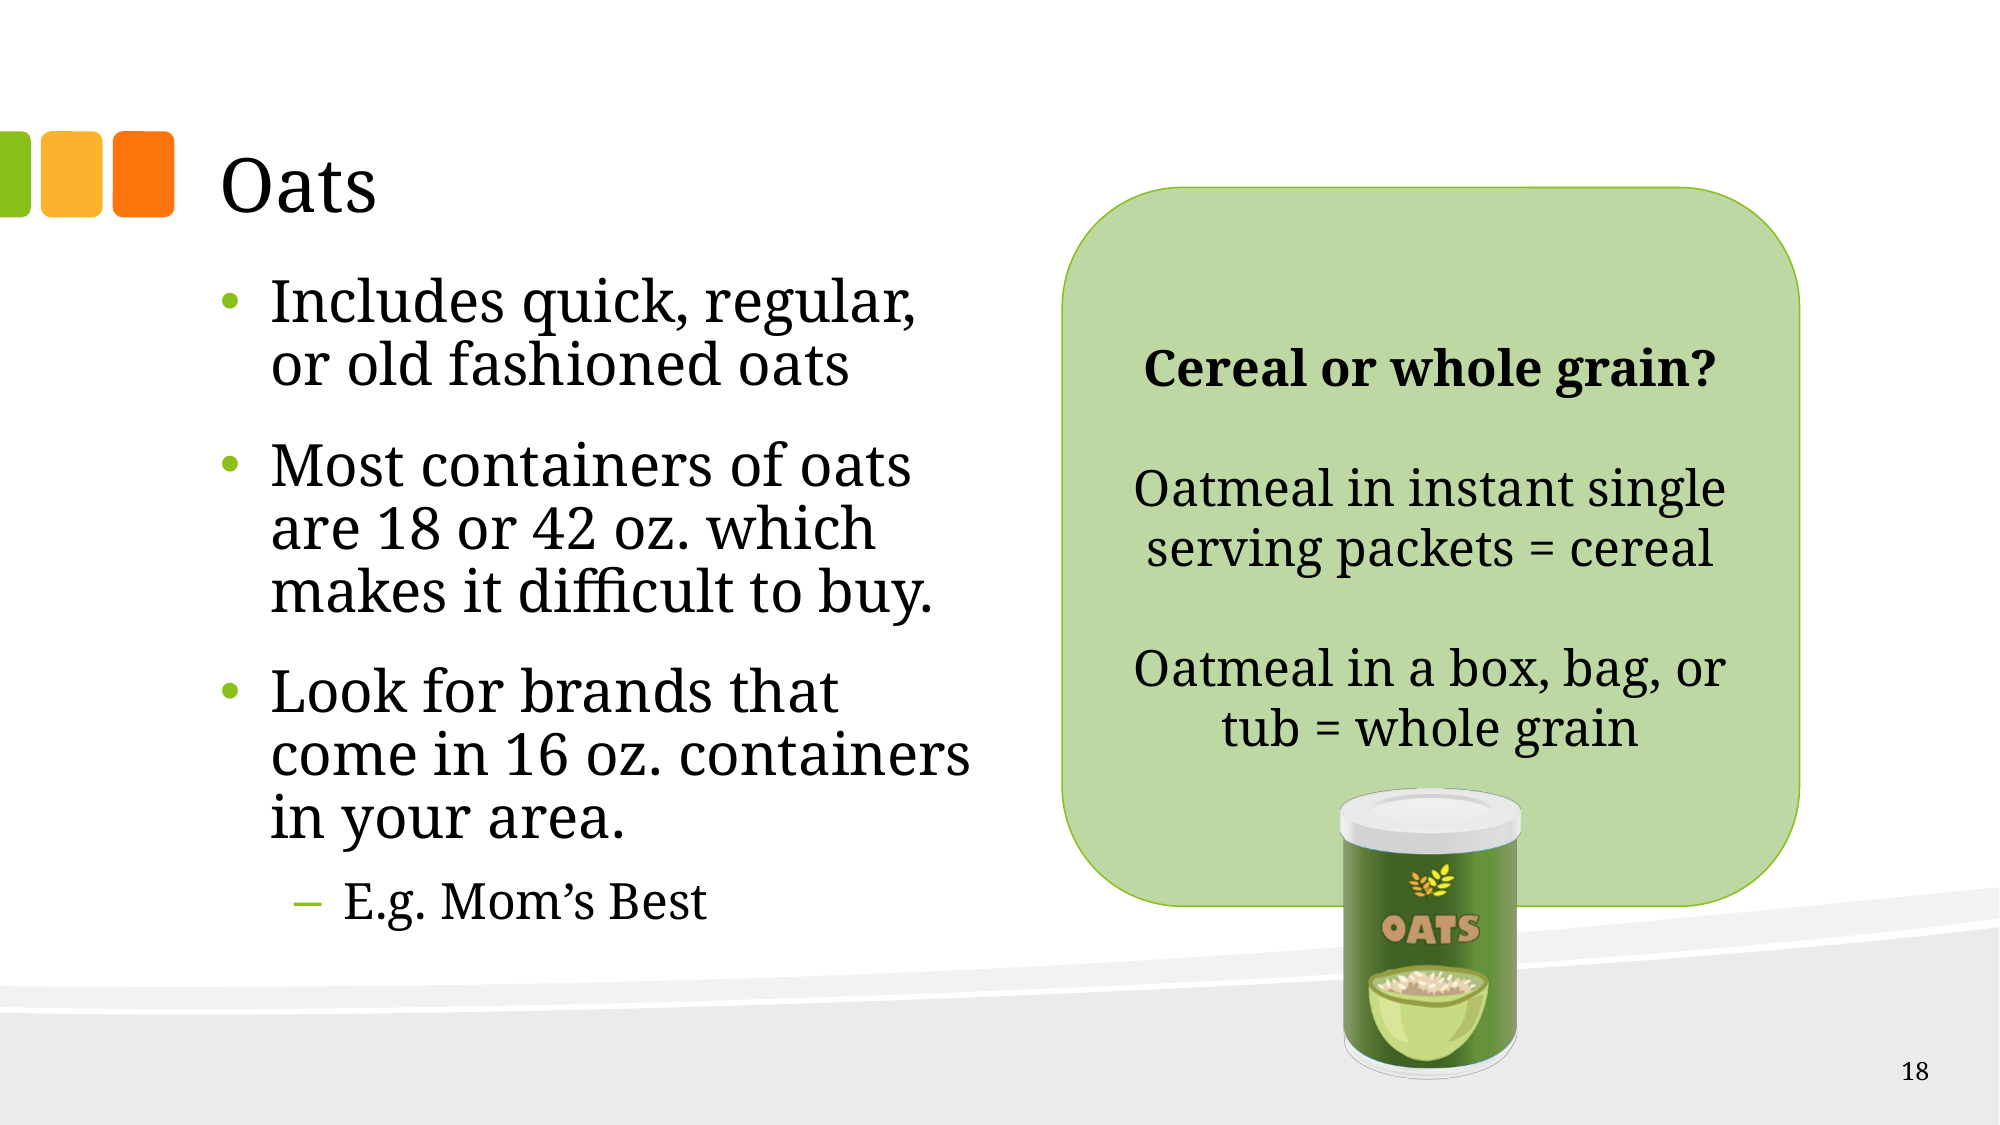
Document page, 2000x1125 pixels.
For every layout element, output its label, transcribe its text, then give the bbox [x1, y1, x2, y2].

slide_number 18 [1816, 1057, 1950, 1088]
title Oats [199, 24, 1800, 238]
list Includes quick, regular, or old fashioned oats Most containers of oats are 18 or 42 oz. which makes it difficult to buy. Look for brands that come in 16 oz. containers in your area. E.g. Mom’s Best [199, 262, 1000, 1013]
picture [1340, 787, 1522, 1080]
text_box Cereal or whole grain? Oatmeal in instant single serving packets = cereal Oatmeal in a box, bag, or tub = whole grain [1061, 186, 1801, 908]
